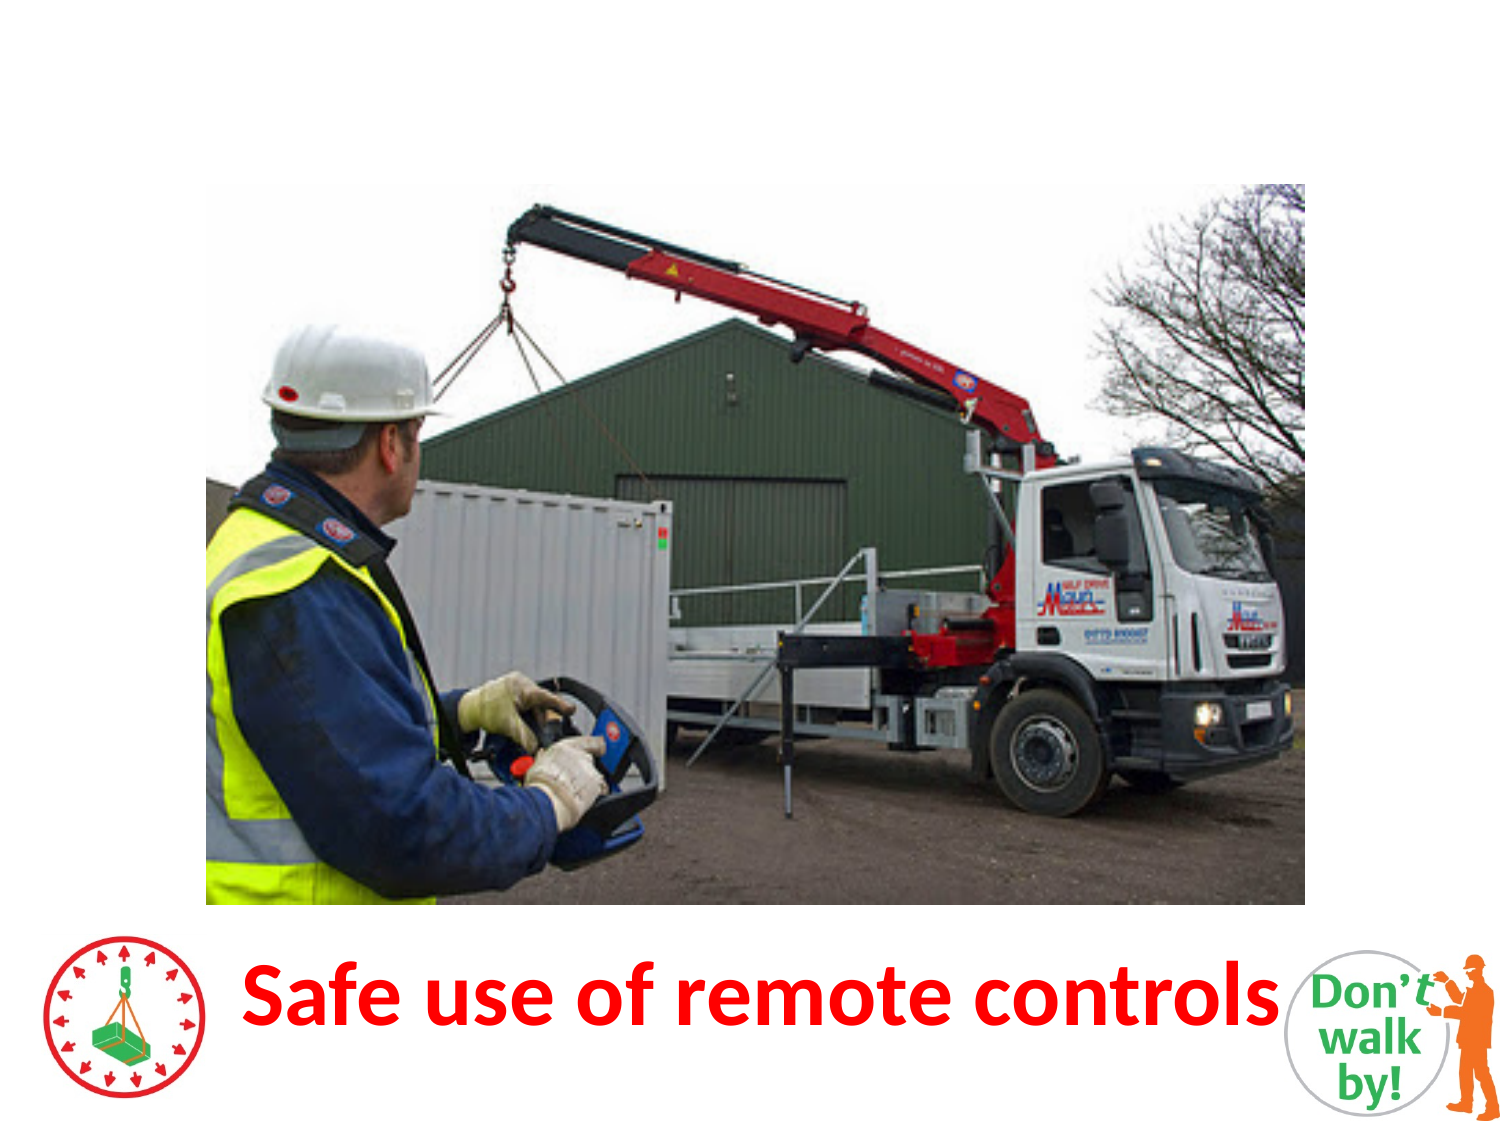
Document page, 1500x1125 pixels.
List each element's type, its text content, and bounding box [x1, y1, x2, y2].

picture [206, 184, 1305, 906]
picture [40, 934, 207, 1100]
text_box Safe use of remote controls [226, 912, 1305, 1052]
picture [1284, 950, 1500, 1121]
